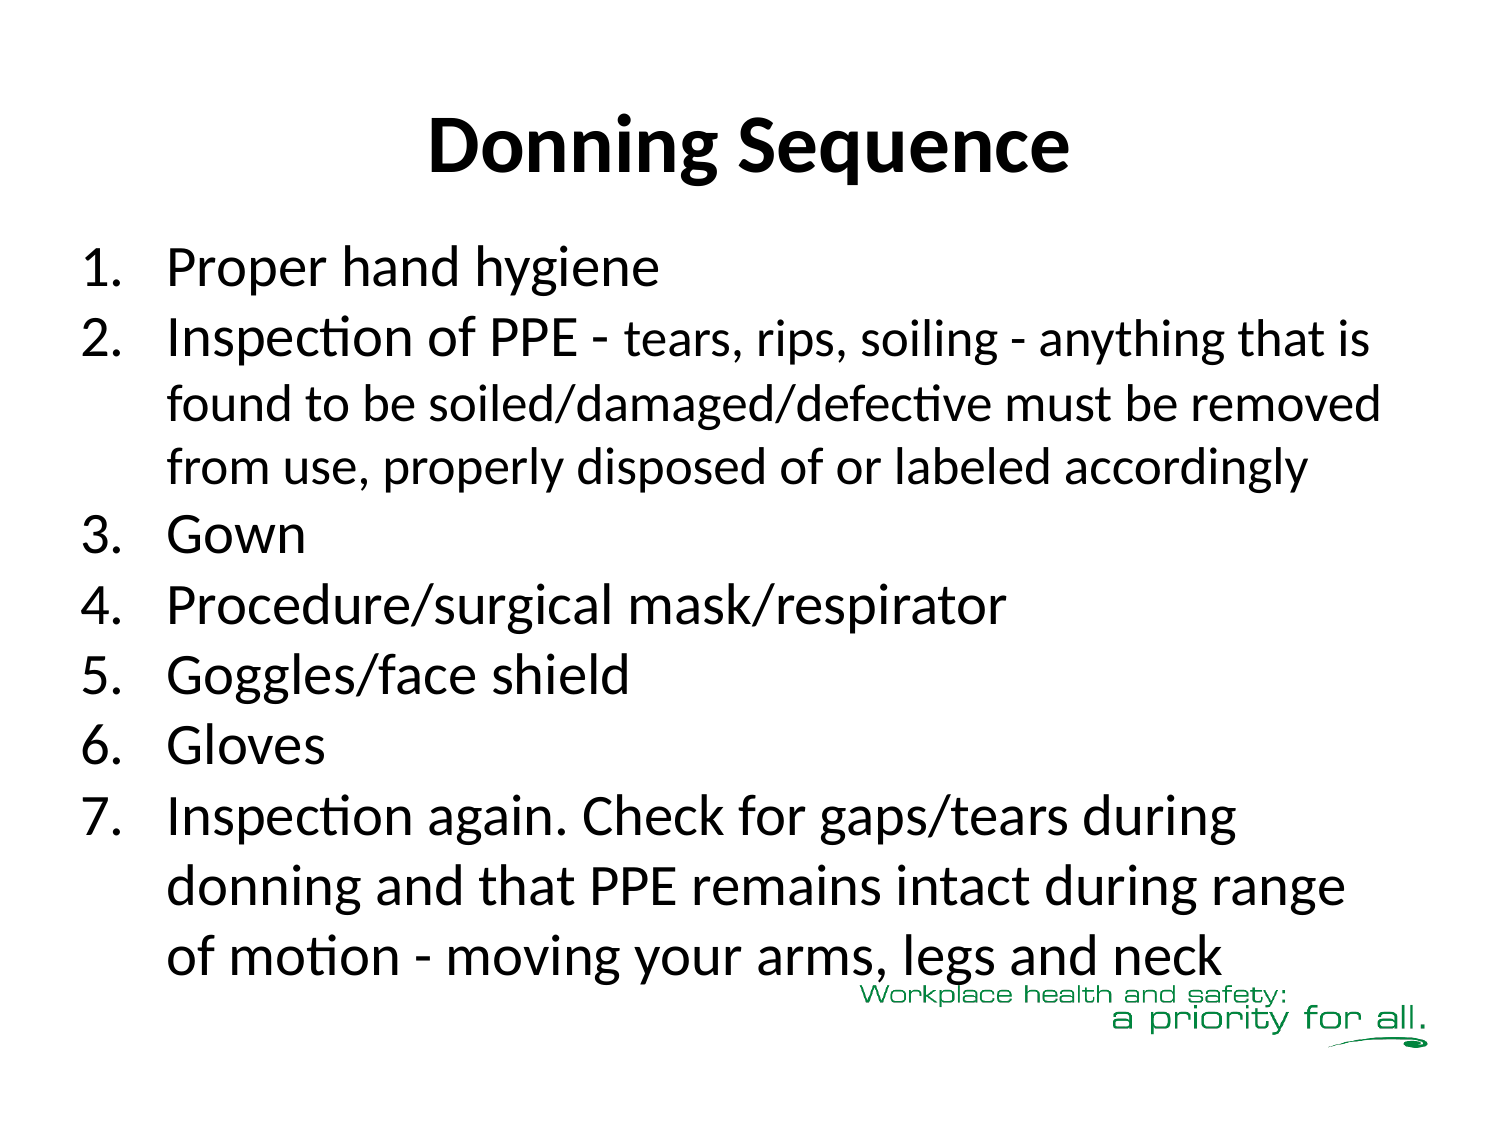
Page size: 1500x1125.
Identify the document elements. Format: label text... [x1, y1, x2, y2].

picture [797, 916, 1481, 1094]
list 1. Proper hand hygiene 2. Inspection of PPE - tears, rips, soiling - anything that is found to be soiled/damaged/defective must be removed from use, properly disposed of or labeled accordingly Gown 4. Procedure/surgical mask/respirator 5. Goggles/face shield 6. Gloves 7. Inspection again. Check for gaps/tears during donning and that PPE remains intact during range of motion - moving your arms, legs and neck [64, 219, 1415, 1047]
title Donning Sequence [75, 45, 1425, 233]
